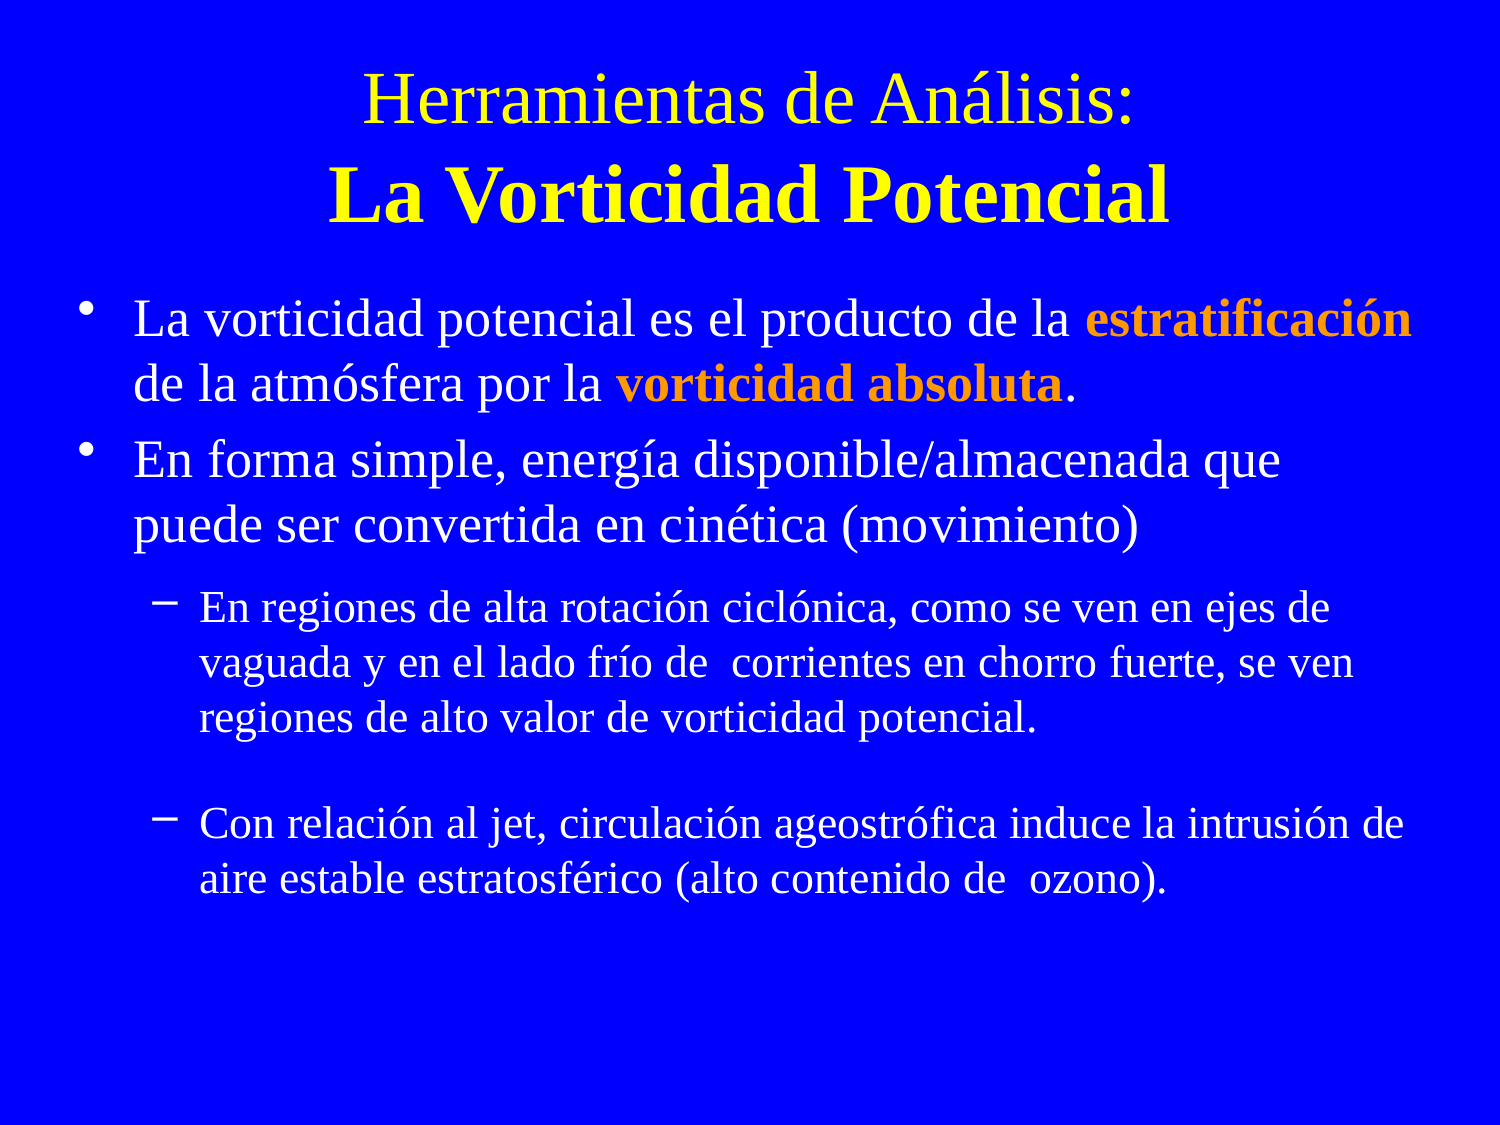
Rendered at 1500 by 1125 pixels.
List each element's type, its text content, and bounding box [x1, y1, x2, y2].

list La vorticidad potencial es el producto de la estratificación de la atmósfera por la vorticidad absoluta. En forma simple, energía disponible/almacenada que puede ser convertida en cinética (movimiento) En regiones de alta rotación ciclónica, como se ven en ejes de vaguada y en el lado frío de corrientes en chorro fuerte, se ven regiones de alto valor de vorticidad potencial. Con relación al jet, circulación ageostrófica induce la intrusión de aire estable estratosférico (alto contenido de ozono). [62, 275, 1438, 963]
title Herramientas de Análisis: La Vorticidad Potencial [112, 50, 1388, 238]
